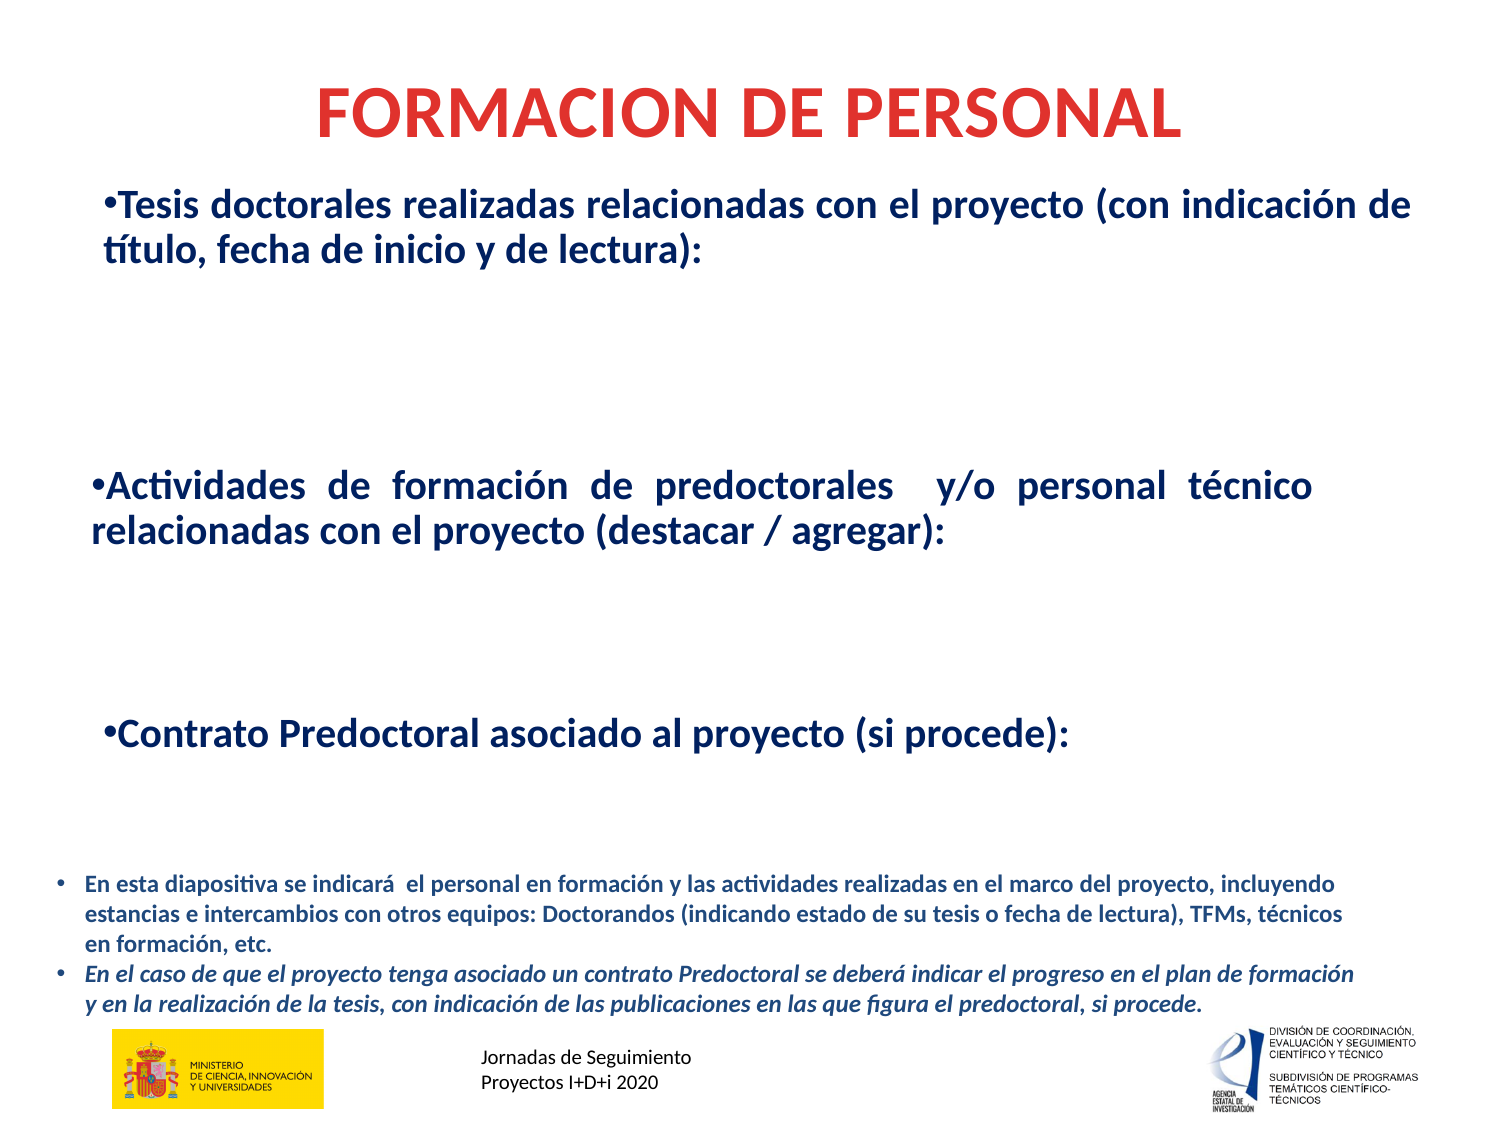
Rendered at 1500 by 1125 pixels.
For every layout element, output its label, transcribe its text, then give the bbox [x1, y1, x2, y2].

text_box Tesis doctorales realizadas relacionadas con el proyecto (con indicación de título, fecha de inicio y de lectura): [88, 174, 1428, 280]
text_box FORMACION DE PERSONAL [47, 37, 1453, 160]
picture [112, 1029, 326, 1109]
text_box Actividades de formación de predoctorales y/o personal técnico relacionadas con el proyecto (destacar / agregar): [76, 456, 1329, 562]
text_box En esta diapositiva se indicará el personal en formación y las actividades realizadas en el marco del proyecto, incluyendo estancias e intercambios con otros equipos: Doctorandos (indicando estado de su tesis o fecha de lectura), TFMs, técnicos en formación, etc. En el caso de que el proyecto tenga asociado un contrato Predoctoral se deberá indicar el progreso en el plan de formación y en la realización de la tesis, con indicación de las publicaciones en las que figura el predoctoral, si procede. [41, 860, 1377, 1025]
picture [1203, 1023, 1420, 1114]
text_box Contrato Predoctoral asociado al proyecto (si procede): [88, 704, 1199, 764]
